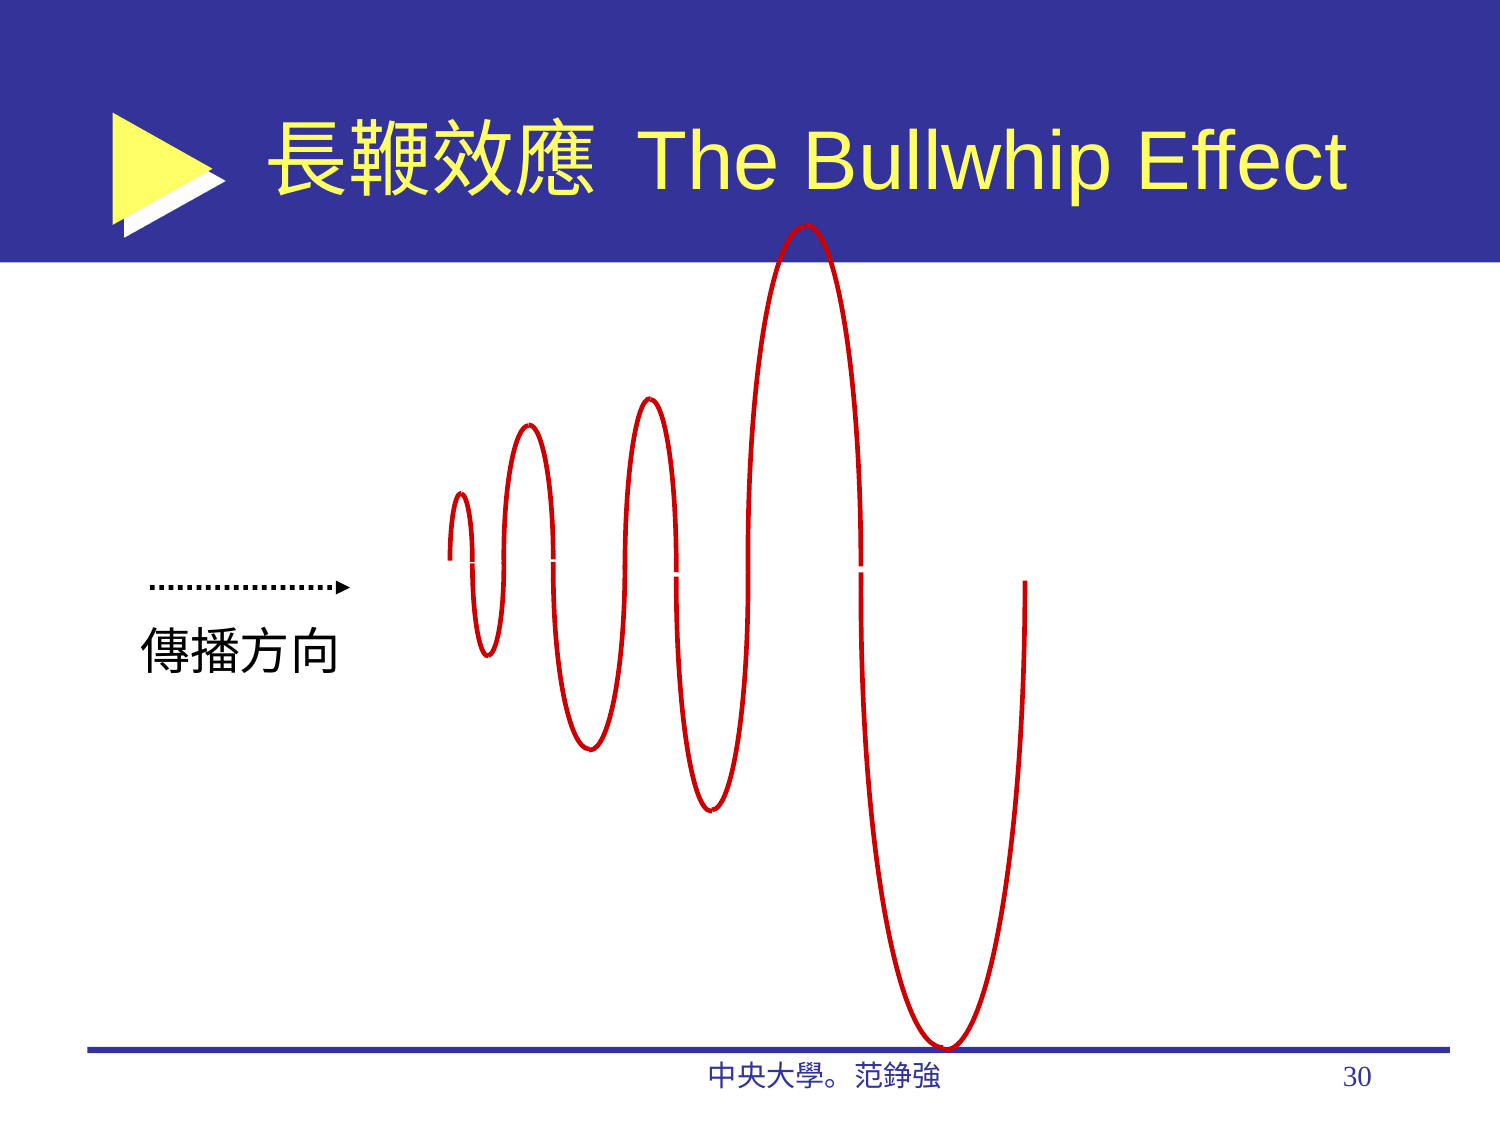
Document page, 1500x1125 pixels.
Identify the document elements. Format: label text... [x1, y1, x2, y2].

title 長鞭效應 The Bullwhip Effect [249, 62, 1388, 250]
slide_number 30 [1074, 1050, 1388, 1125]
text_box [449, 424, 624, 750]
text_box 傳播方向 [125, 612, 355, 688]
text_box [337, 581, 350, 594]
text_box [624, 224, 1025, 1050]
footer 中央大學。范錚強 [587, 1050, 1063, 1125]
